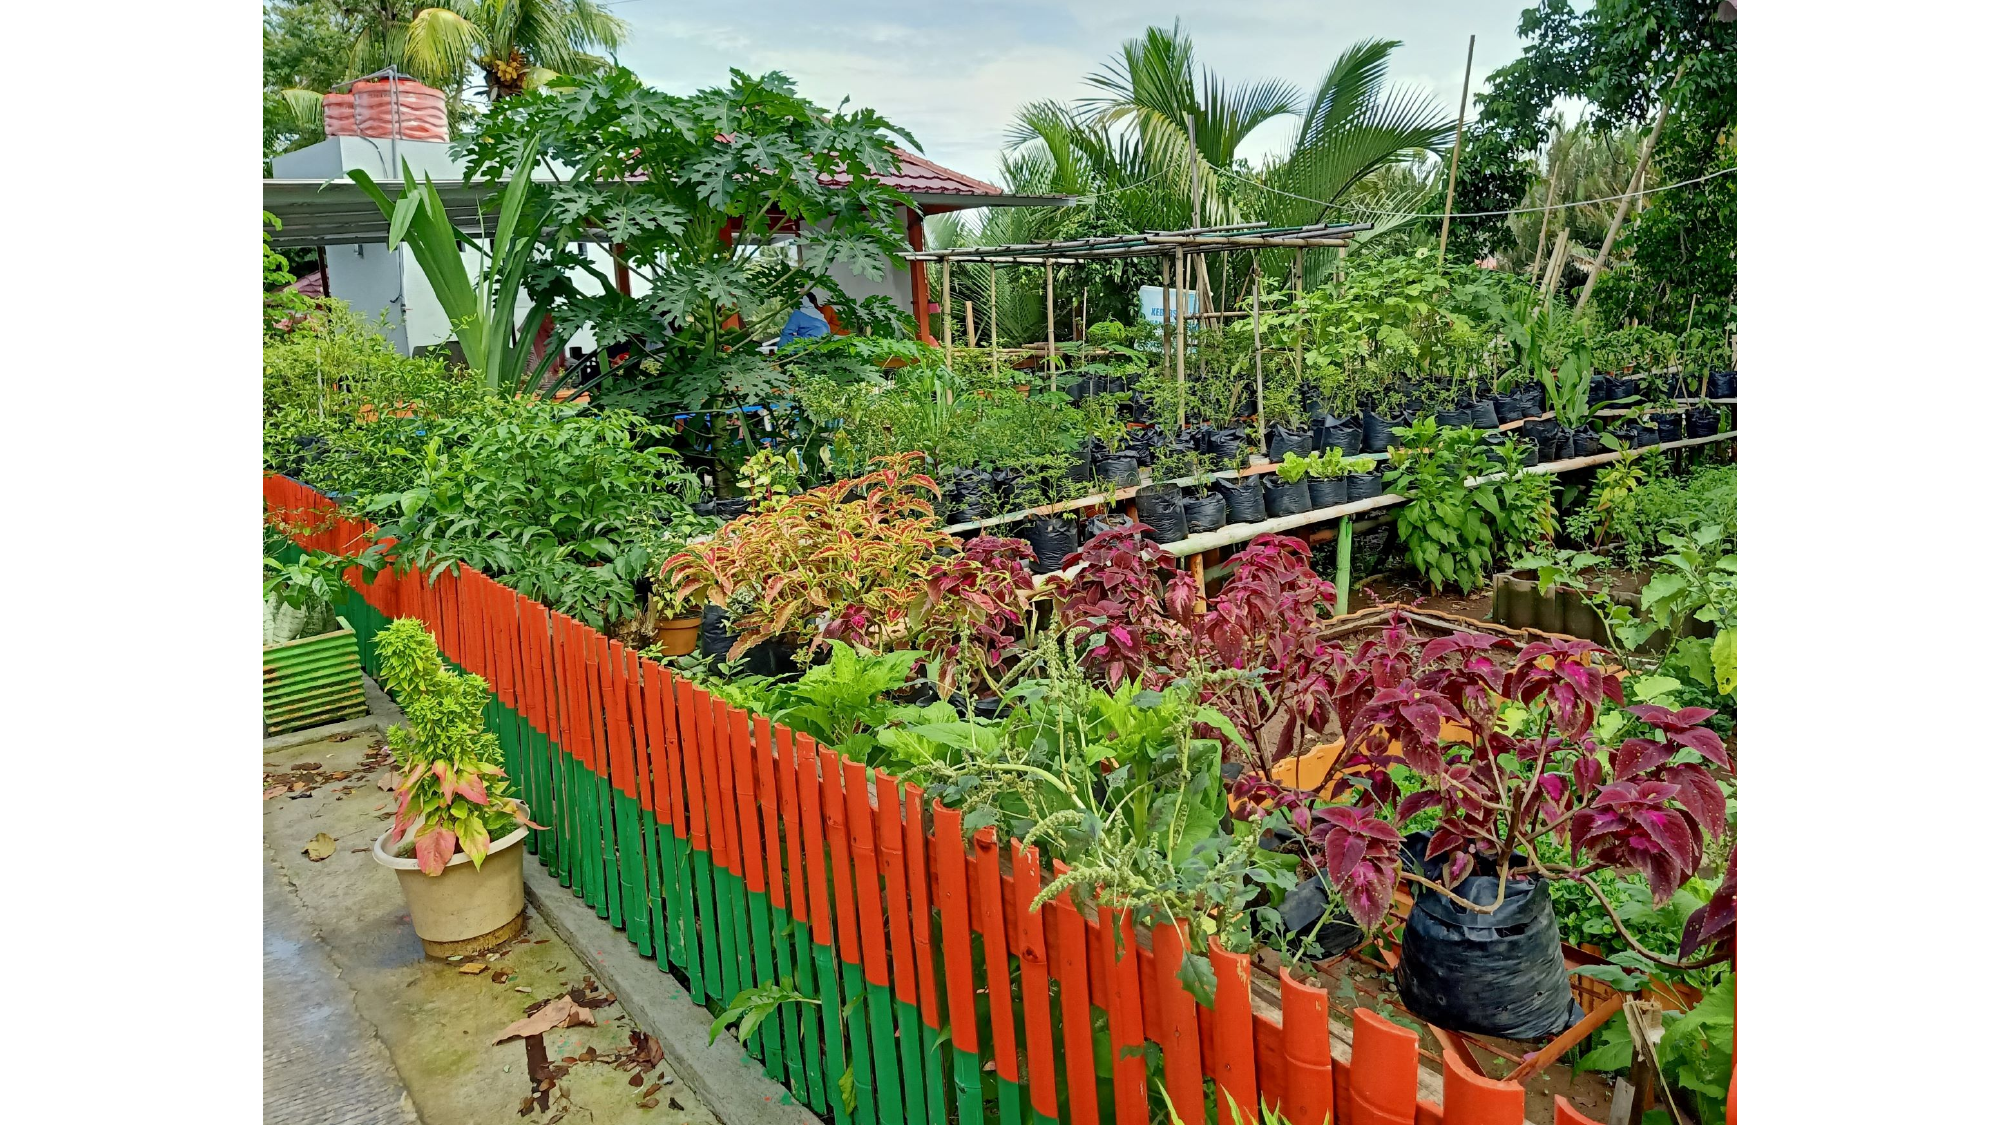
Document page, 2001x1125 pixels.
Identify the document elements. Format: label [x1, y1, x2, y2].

picture [263, 0, 1737, 1125]
